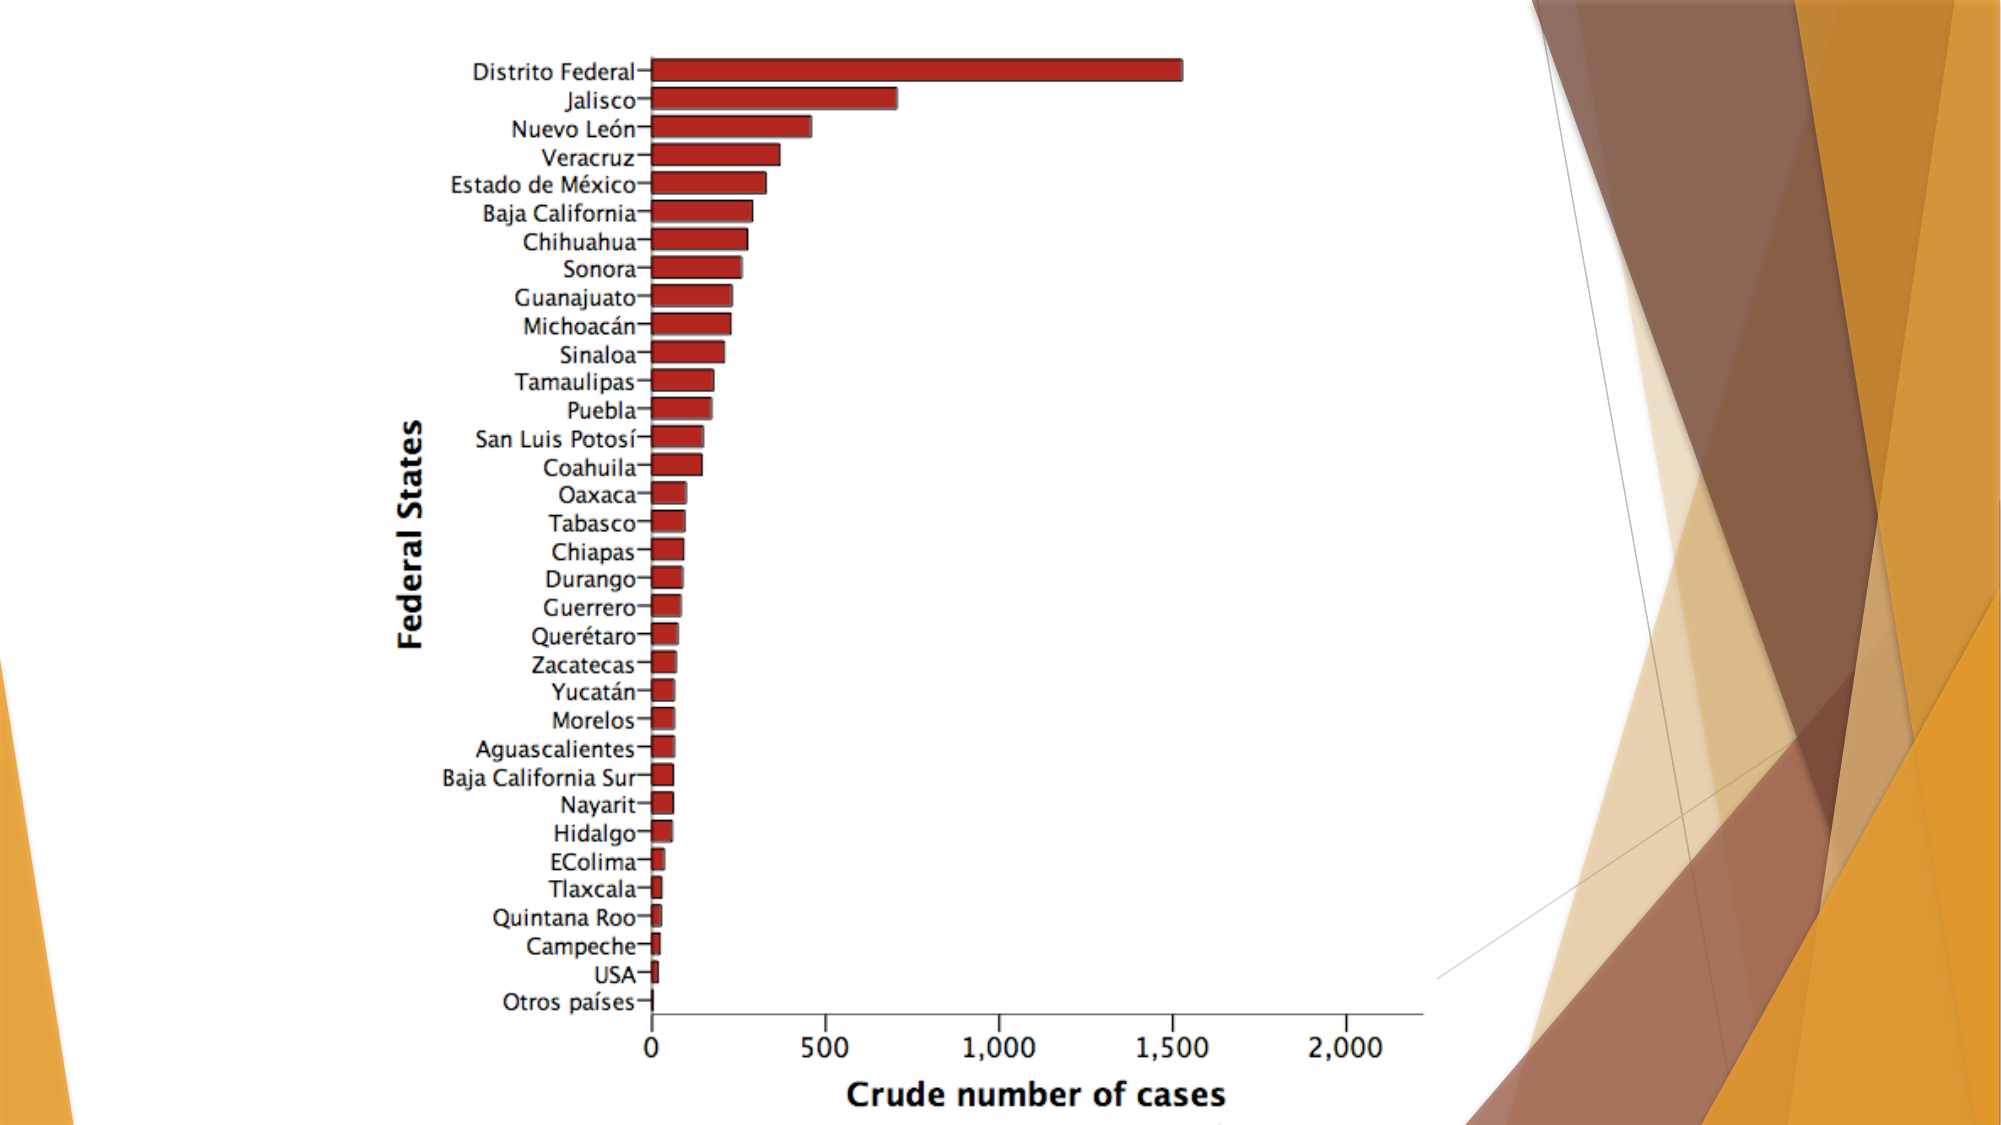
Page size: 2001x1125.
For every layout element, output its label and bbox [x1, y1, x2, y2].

list [0, 44, 1894, 1125]
